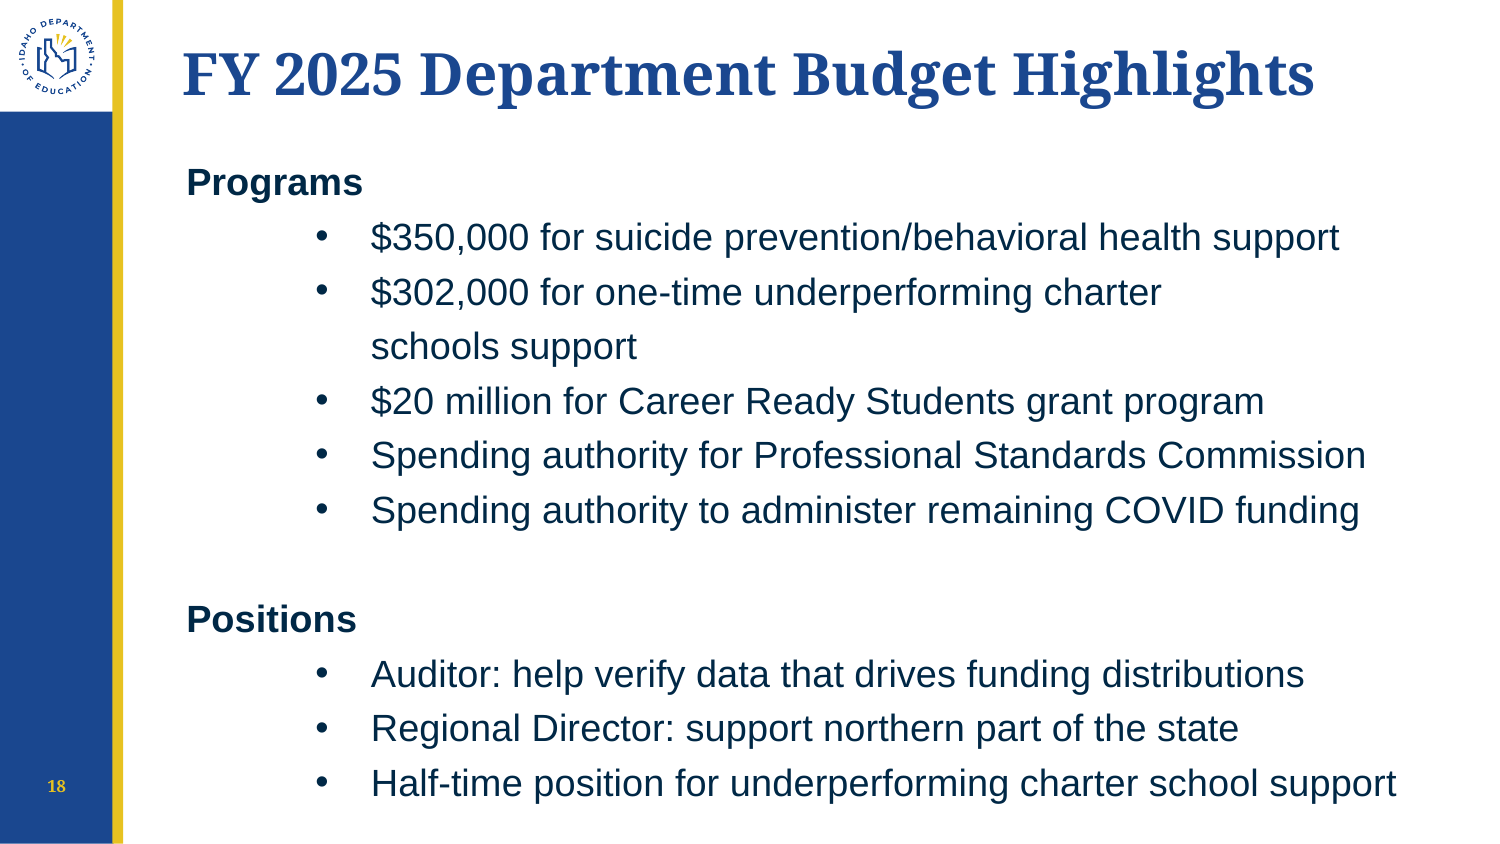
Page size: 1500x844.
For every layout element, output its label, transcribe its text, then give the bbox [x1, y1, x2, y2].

title FY 2025 Department Budget Highlights [167, 29, 1348, 133]
list Programs $350,000 for suicide prevention/behavioral health support $302,000 for one-time underperforming charter schools support $20 million for Career Ready Students grant program Spending authority for Professional Standards Commission Spending authority to administer remaining COVID funding Positions Auditor: help verify data that drives funding distributions Regional Director: support northern part of the state Half-time position for underperforming charter school support [152, 133, 1427, 844]
picture [2, 0, 112, 112]
slide_number 18 [19, 755, 94, 821]
